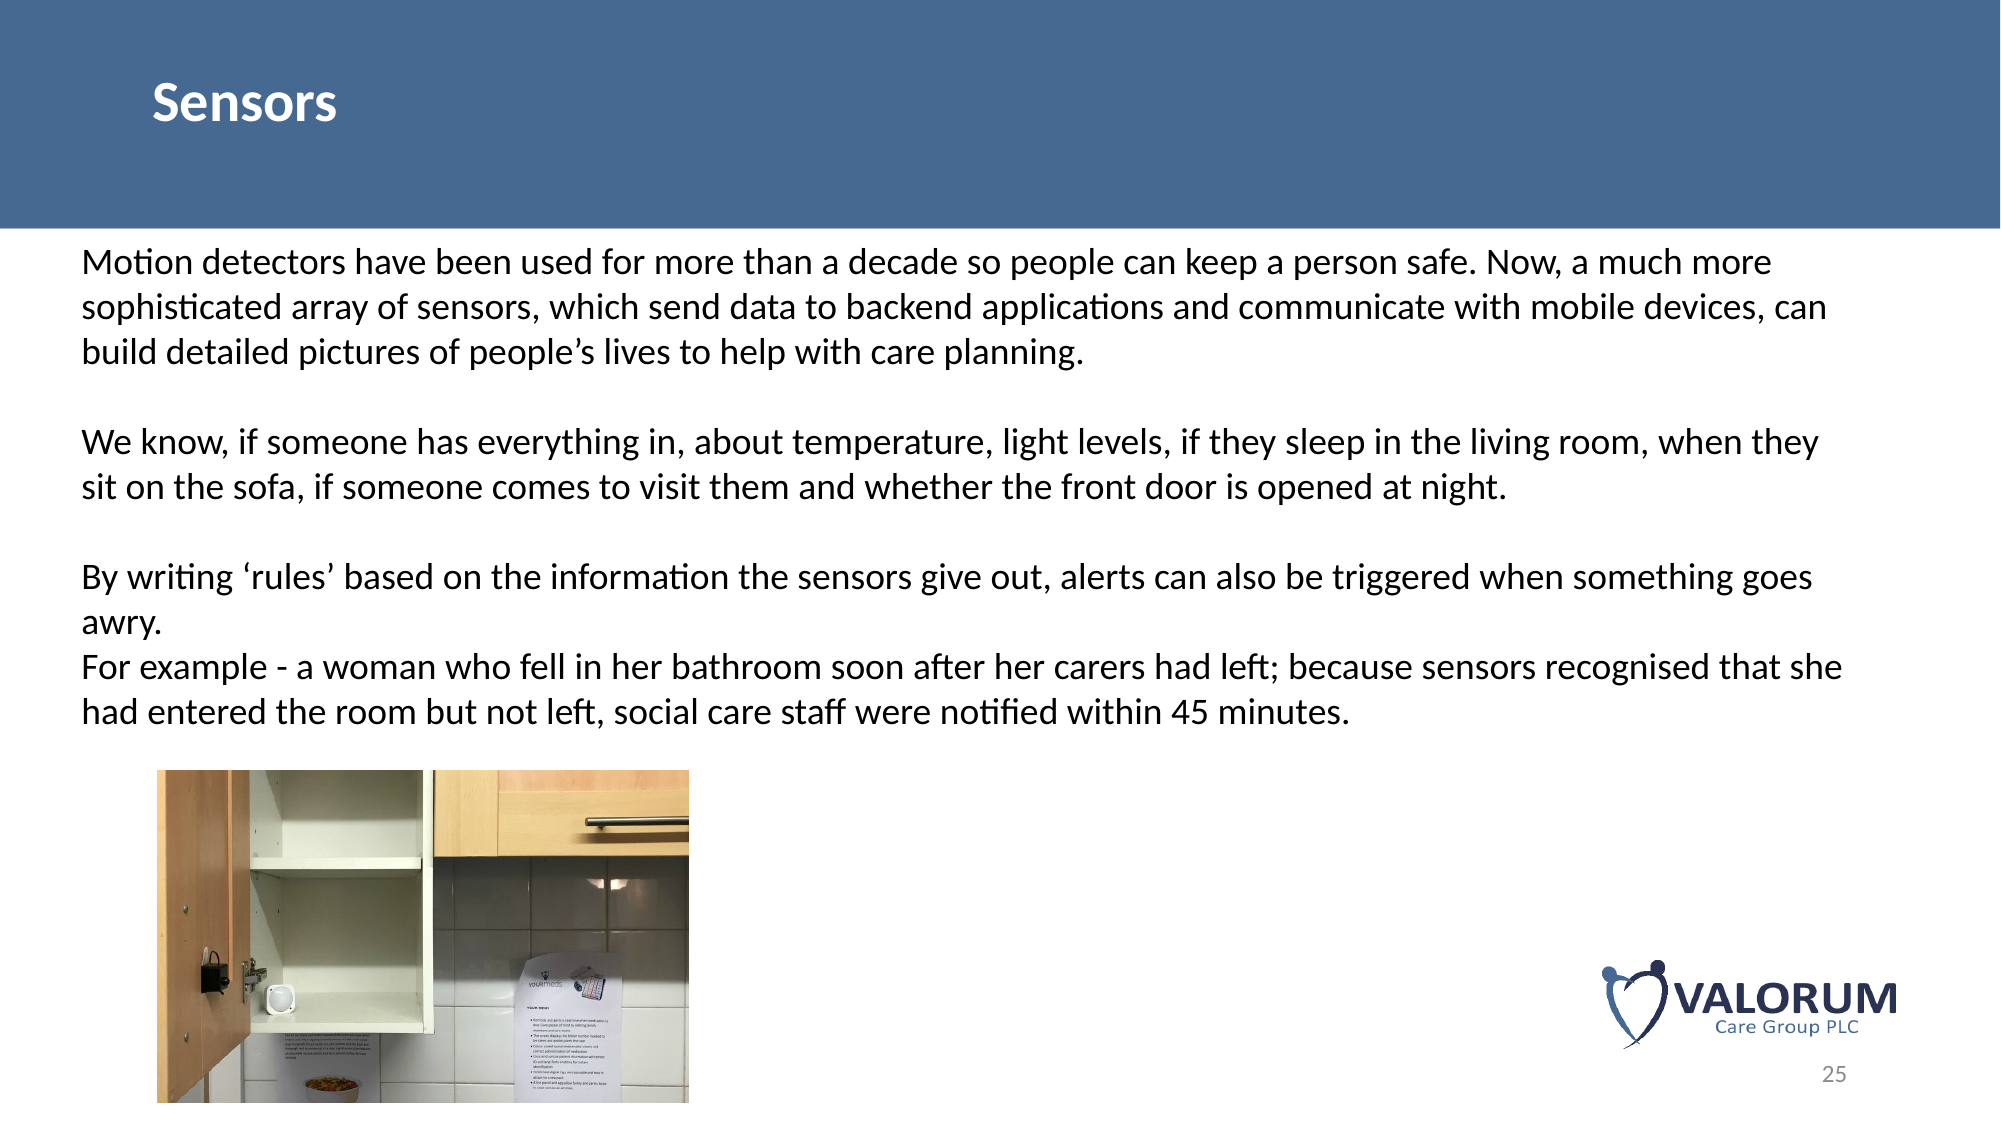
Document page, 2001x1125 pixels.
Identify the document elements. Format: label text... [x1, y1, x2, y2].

title Sensors [137, 22, 1863, 183]
slide_number 25 [1412, 1042, 1863, 1103]
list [157, 770, 689, 1103]
picture [0, 0, 2001, 1125]
text_box Motion detectors have been used for more than a decade so people can keep a person safe. Now, a much more sophisticated array of sensors, which send data to backend applications and communicate with mobile devices, can build detailed pictures of people’s lives to help with care planning. We know, if someone has everything in, about temperature, light levels, if they sleep in the living room, when they sit on the sofa, if someone comes to visit them and whether the front door is opened at night. By writing ‘rules’ based on the information the sensors give out, alerts can also be triggered when something goes awry. For example - a woman who fell in her bathroom soon after her carers had left; because sensors recognised that she had entered the room but not left, social care staff were notified within 45 minutes. [66, 229, 1876, 740]
